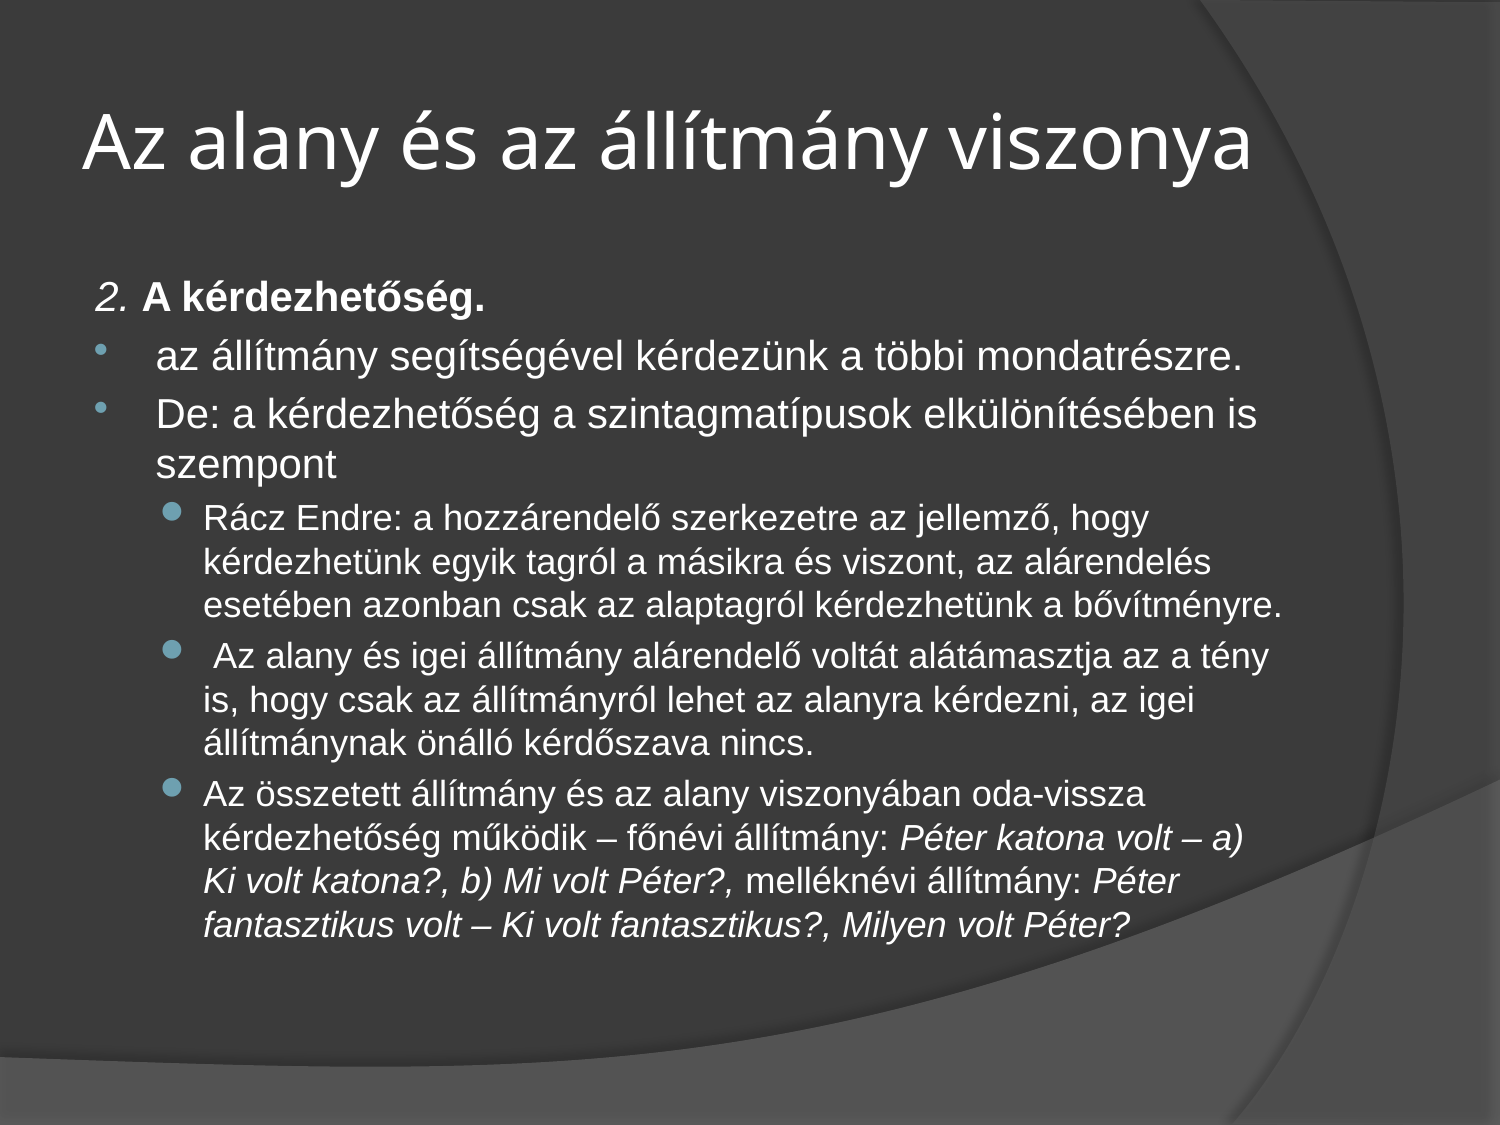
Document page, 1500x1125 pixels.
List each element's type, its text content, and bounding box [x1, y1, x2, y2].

list 2. A kérdezhetőség. az állítmány segítségével kérdezünk a többi mondatrészre. De: a kérdezhetőség a szintagmatípusok elkülönítésében is szempont Rácz Endre: a hozzárendelő szerkezetre az jellemző, hogy kérdezhetünk egyik tagról a másikra és viszont, az alárendelés esetében azonban csak az alaptagról kérdezhetünk a bővítményre. Az alany és igei állítmány alárendelő voltát alátámasztja az a tény is, hogy csak az állítmányról lehet az alanyra kérdezni, az igei állítmánynak önálló kérdőszava nincs. Az összetett állítmány és az alany viszonyában oda-vissza kérdezhetőség működik – főnévi állítmány: Péter katona volt – a) Ki volt katona?, b) Mi volt Péter?, melléknévi állítmány: Péter fantasztikus volt – Ki volt fantasztikus?, Milyen volt Péter? [75, 262, 1300, 1005]
title Az alany és az állítmány viszonya [75, 45, 1300, 233]
